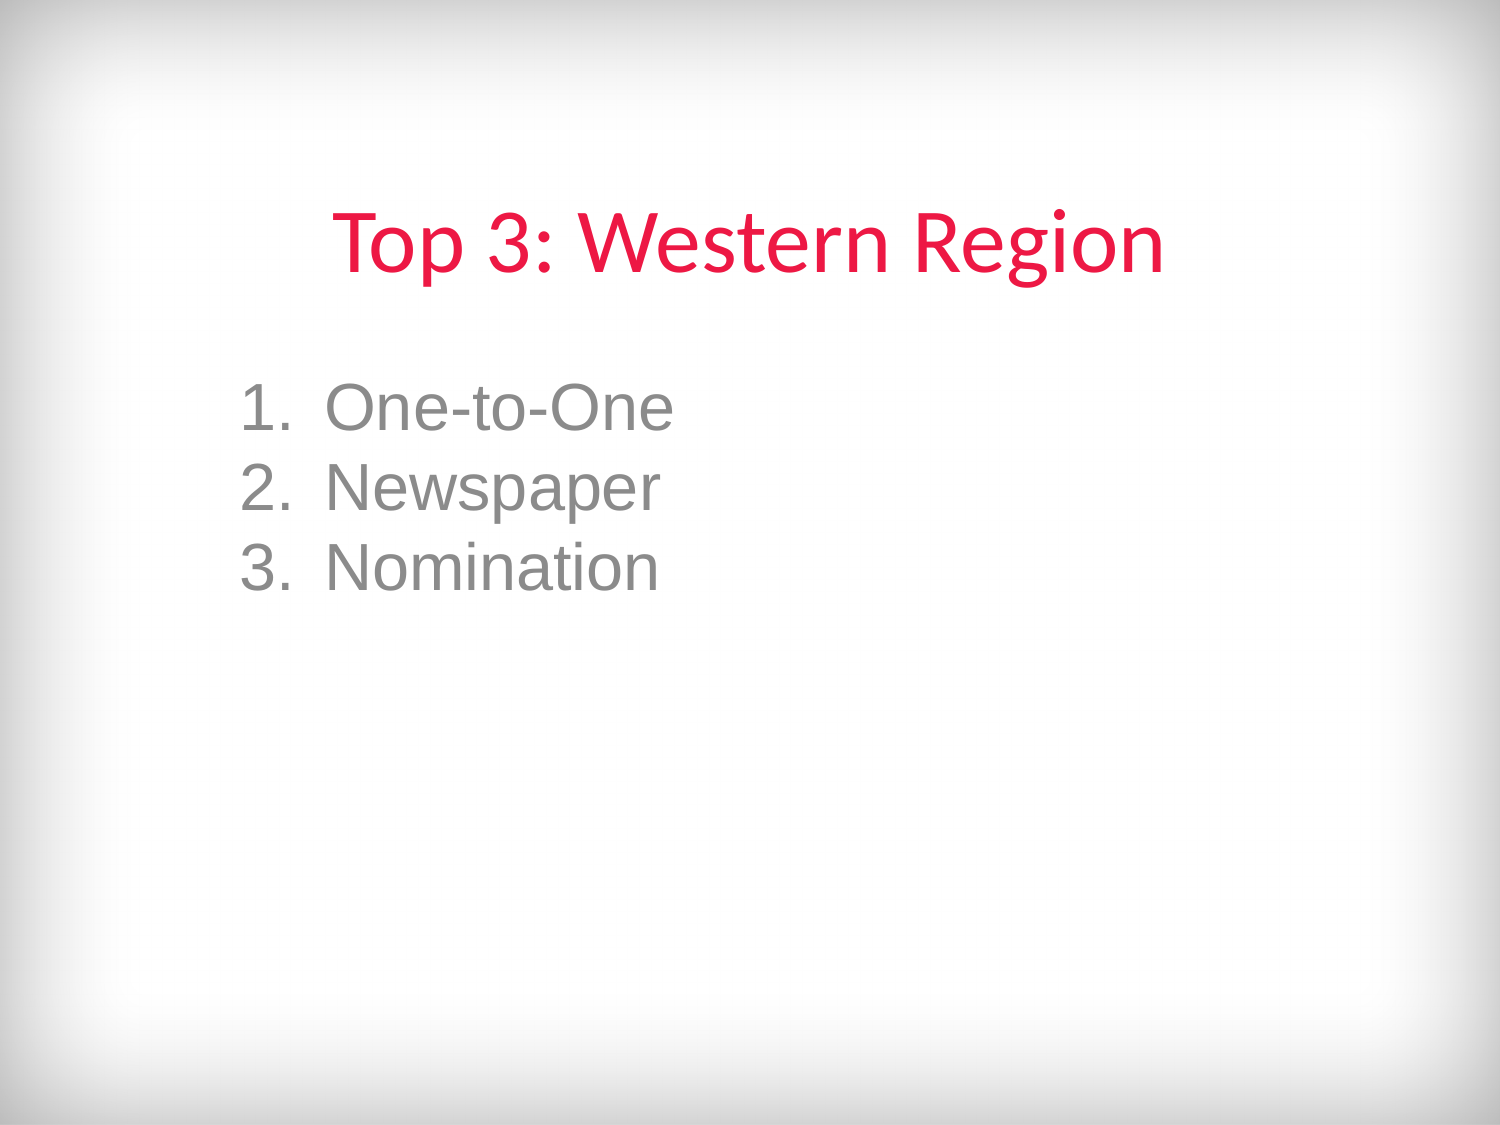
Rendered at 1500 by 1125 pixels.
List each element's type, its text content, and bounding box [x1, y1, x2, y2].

picture [0, 0, 1500, 1125]
subtitle One-to-One Newspaper Nomination [225, 356, 1275, 644]
title Top 3: Western Region [112, 115, 1388, 357]
